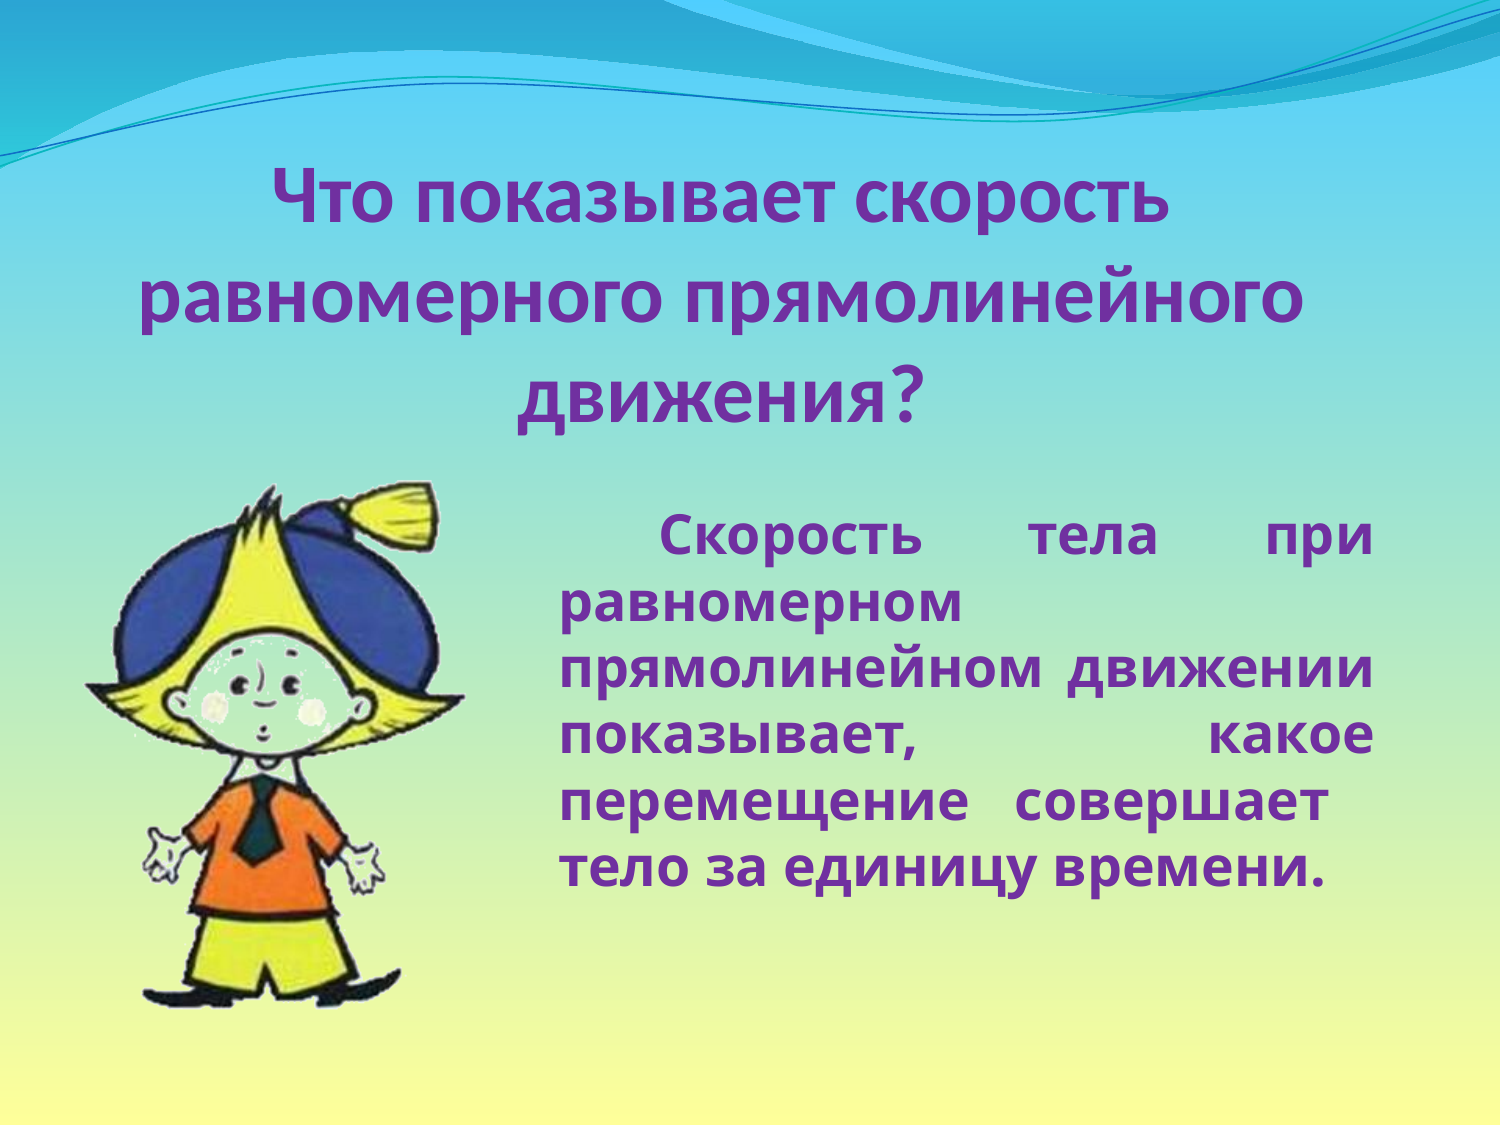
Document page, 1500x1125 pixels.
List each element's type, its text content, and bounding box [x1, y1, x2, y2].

list Скорость тела при равномерном прямолинейном движении показывает, какое перемещение совершает тело за единицу времени. [550, 492, 1383, 950]
picture [58, 468, 475, 1019]
title Что показывает скорость равномерного прямолинейного движения? [82, 128, 1362, 440]
